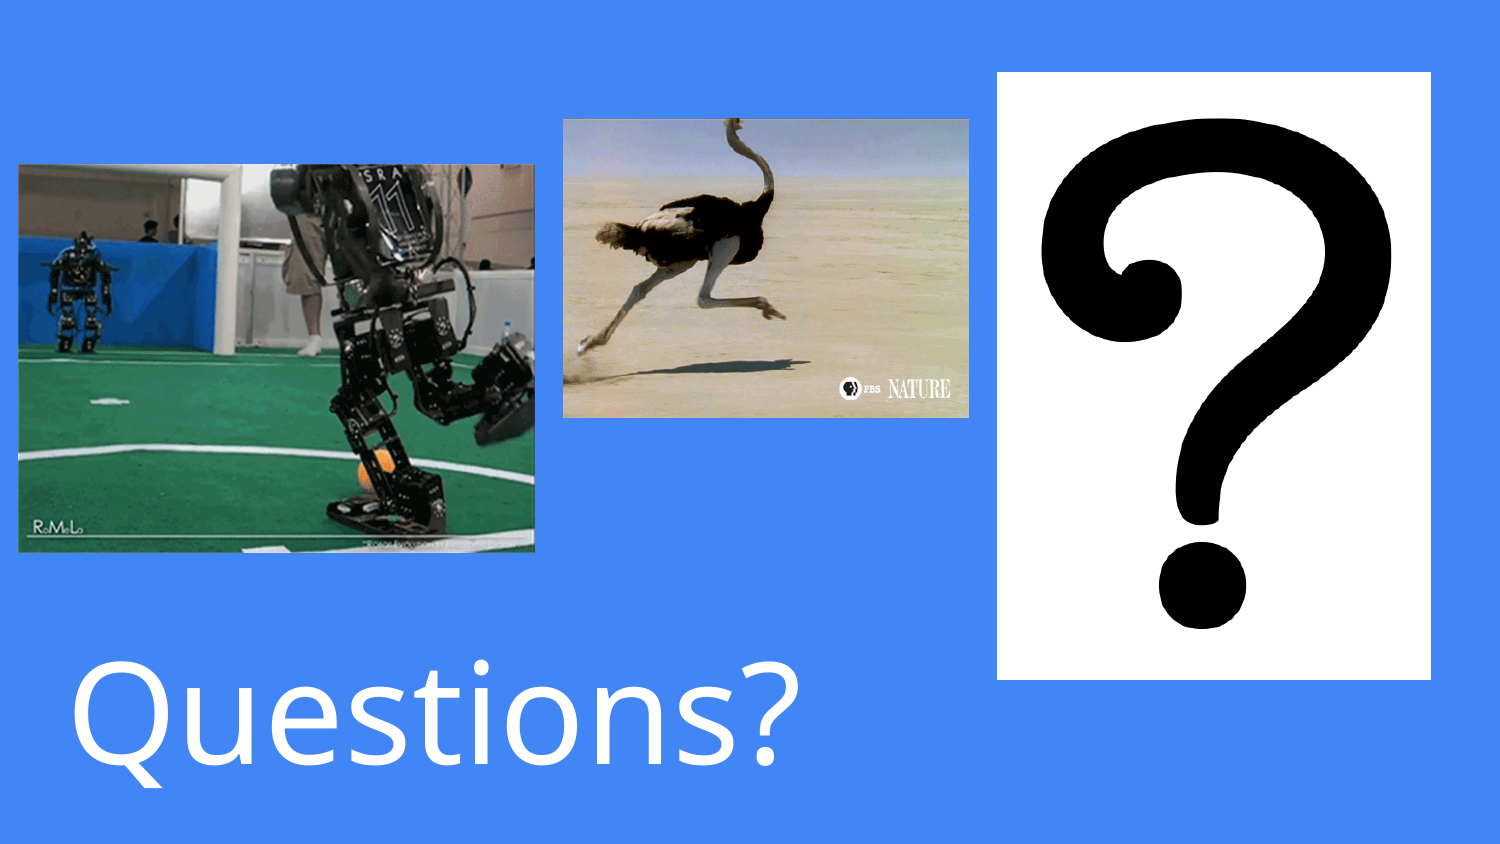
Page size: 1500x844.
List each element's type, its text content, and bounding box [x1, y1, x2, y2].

picture [997, 72, 1431, 680]
picture [17, 164, 536, 553]
picture [563, 118, 970, 418]
title Questions? [51, 406, 1383, 809]
